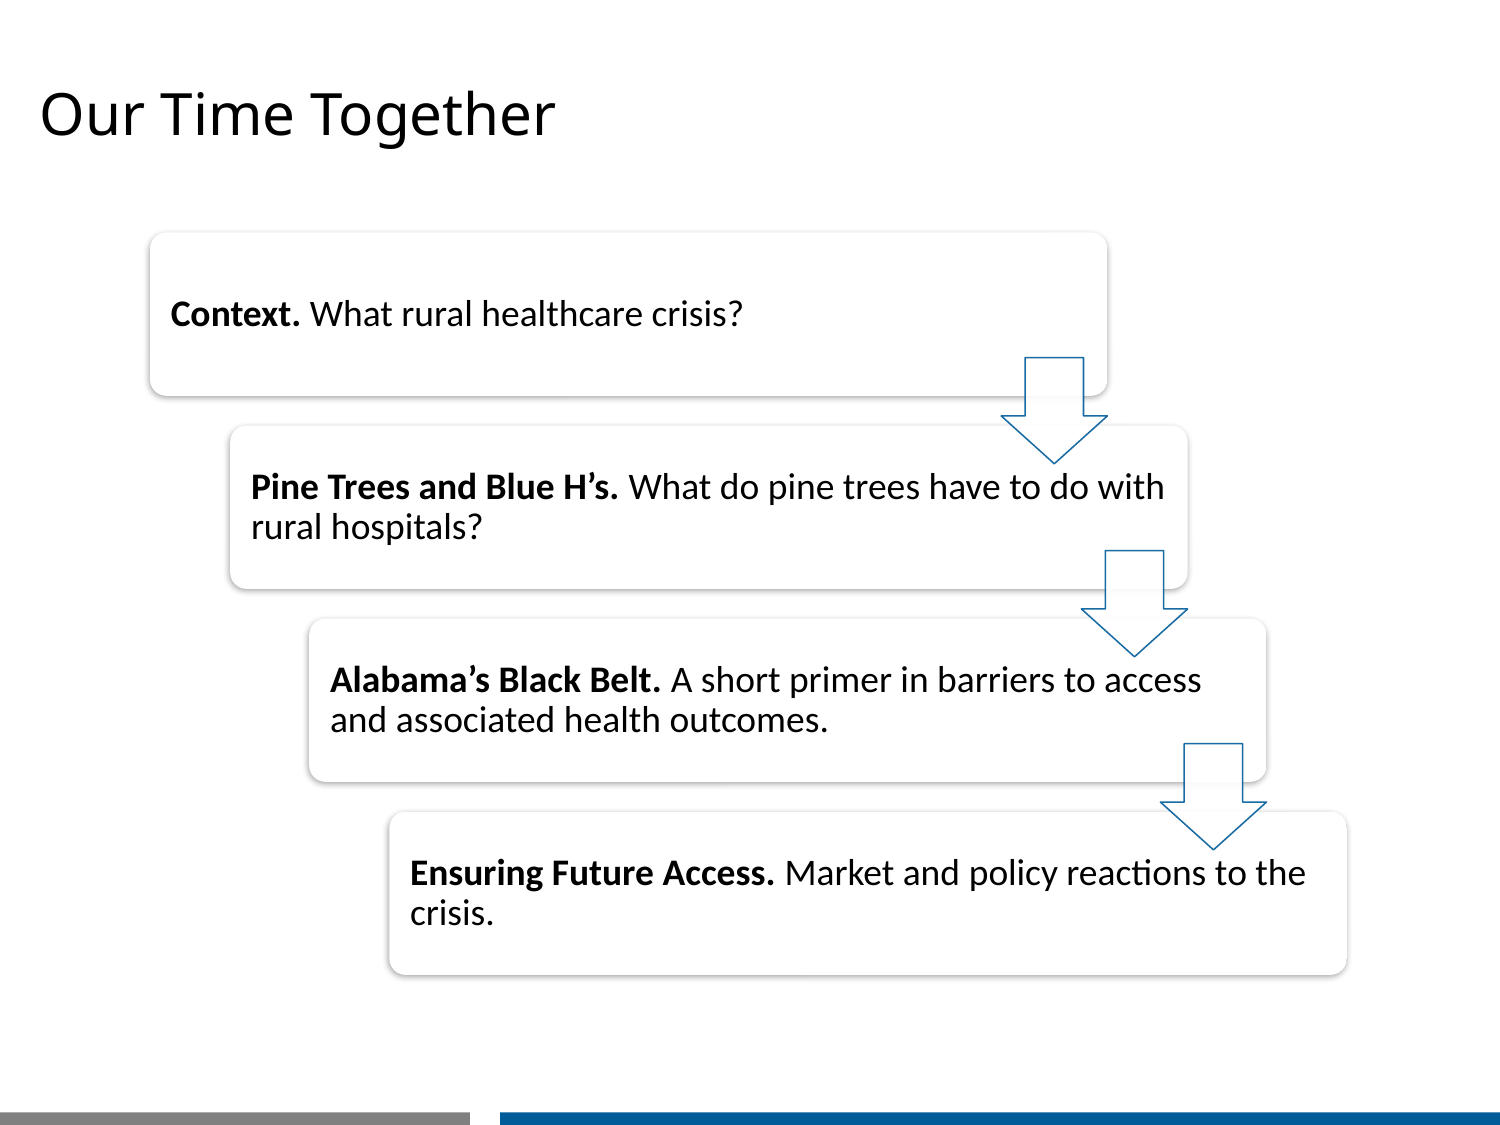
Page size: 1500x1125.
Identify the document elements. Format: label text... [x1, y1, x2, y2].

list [149, 232, 1347, 976]
text_box [500, 1112, 1500, 1125]
title Our Time Together [24, 75, 1075, 150]
text_box [0, 1112, 470, 1125]
